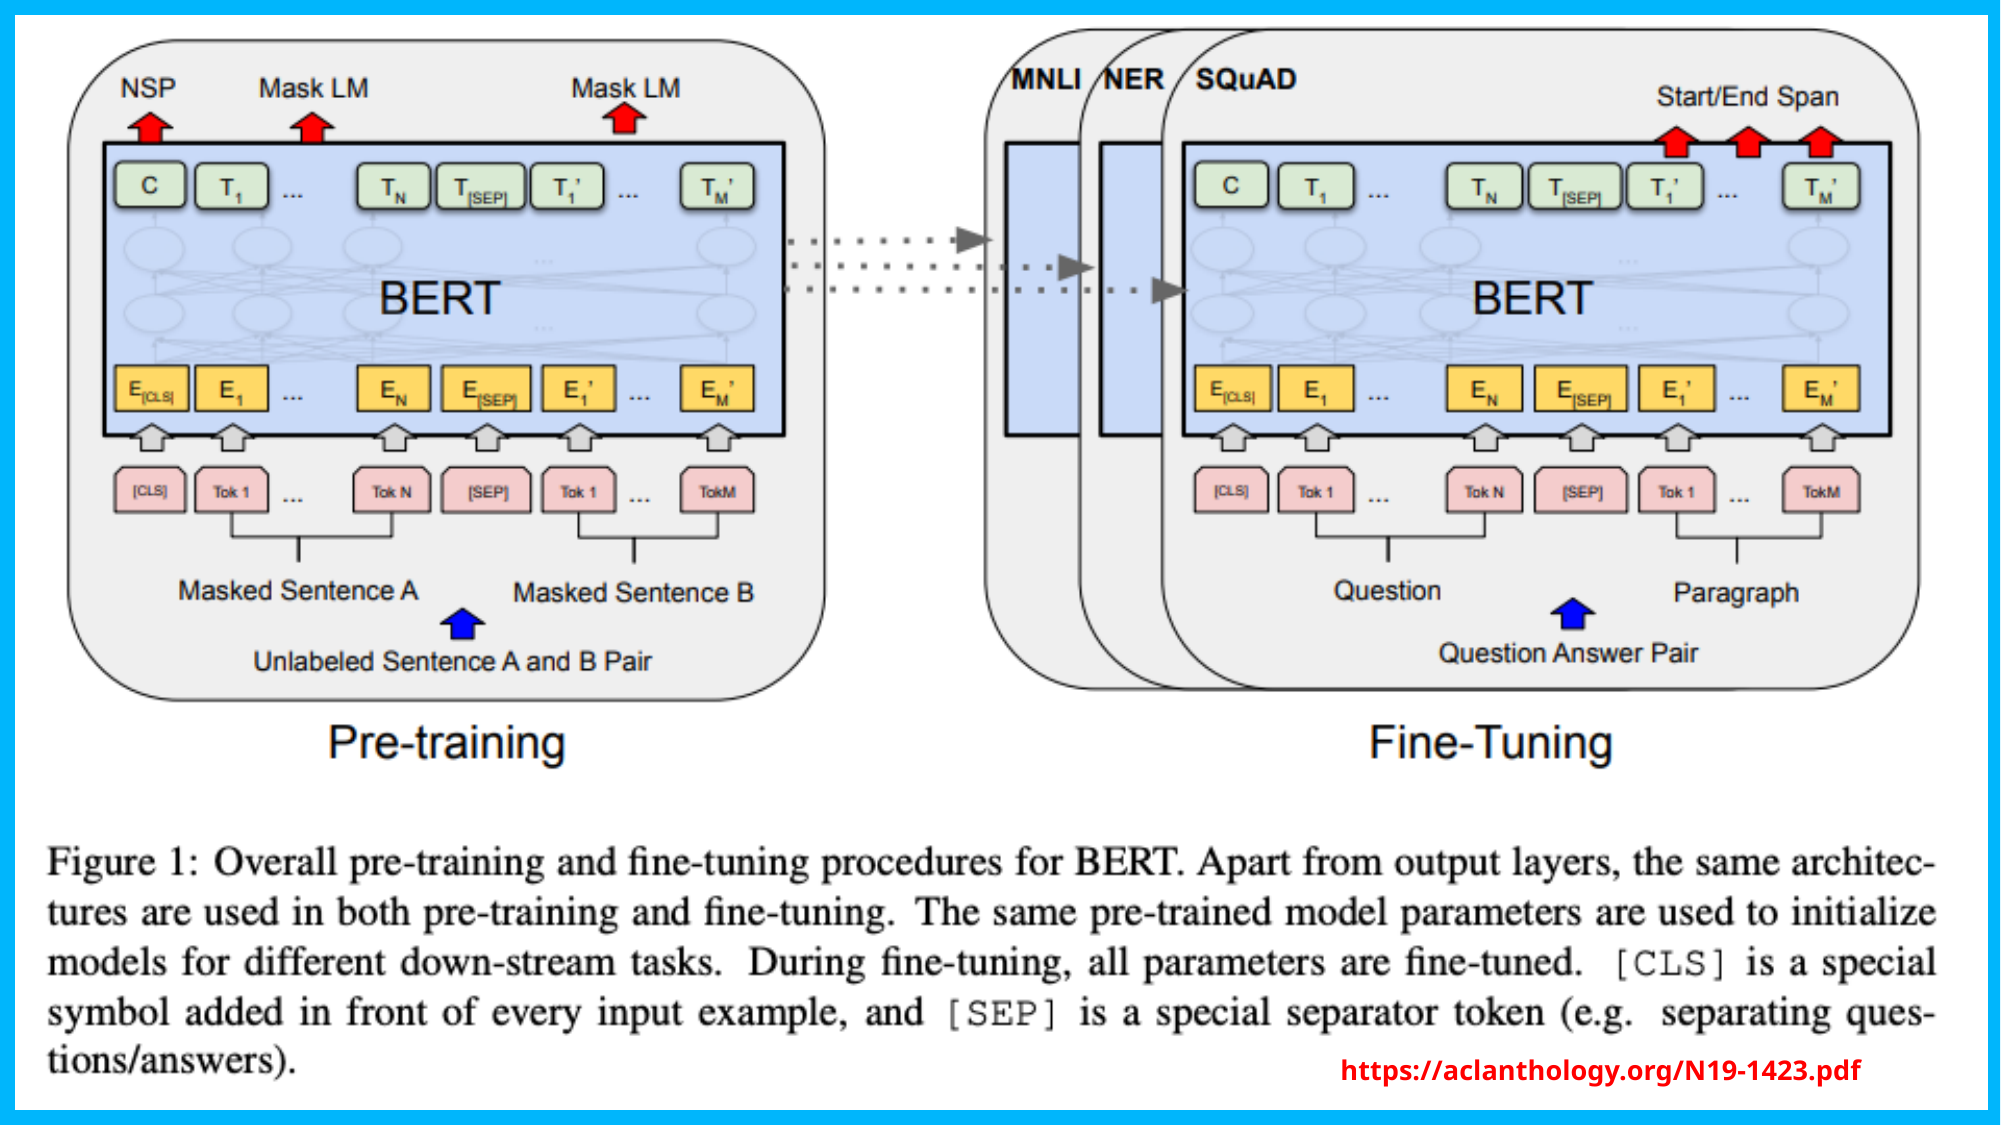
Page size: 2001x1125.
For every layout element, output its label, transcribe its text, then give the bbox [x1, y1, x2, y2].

picture [27, 25, 1949, 1086]
text_box https://aclanthology.org/N19-1423.pdf [1325, 1086, 1882, 1094]
